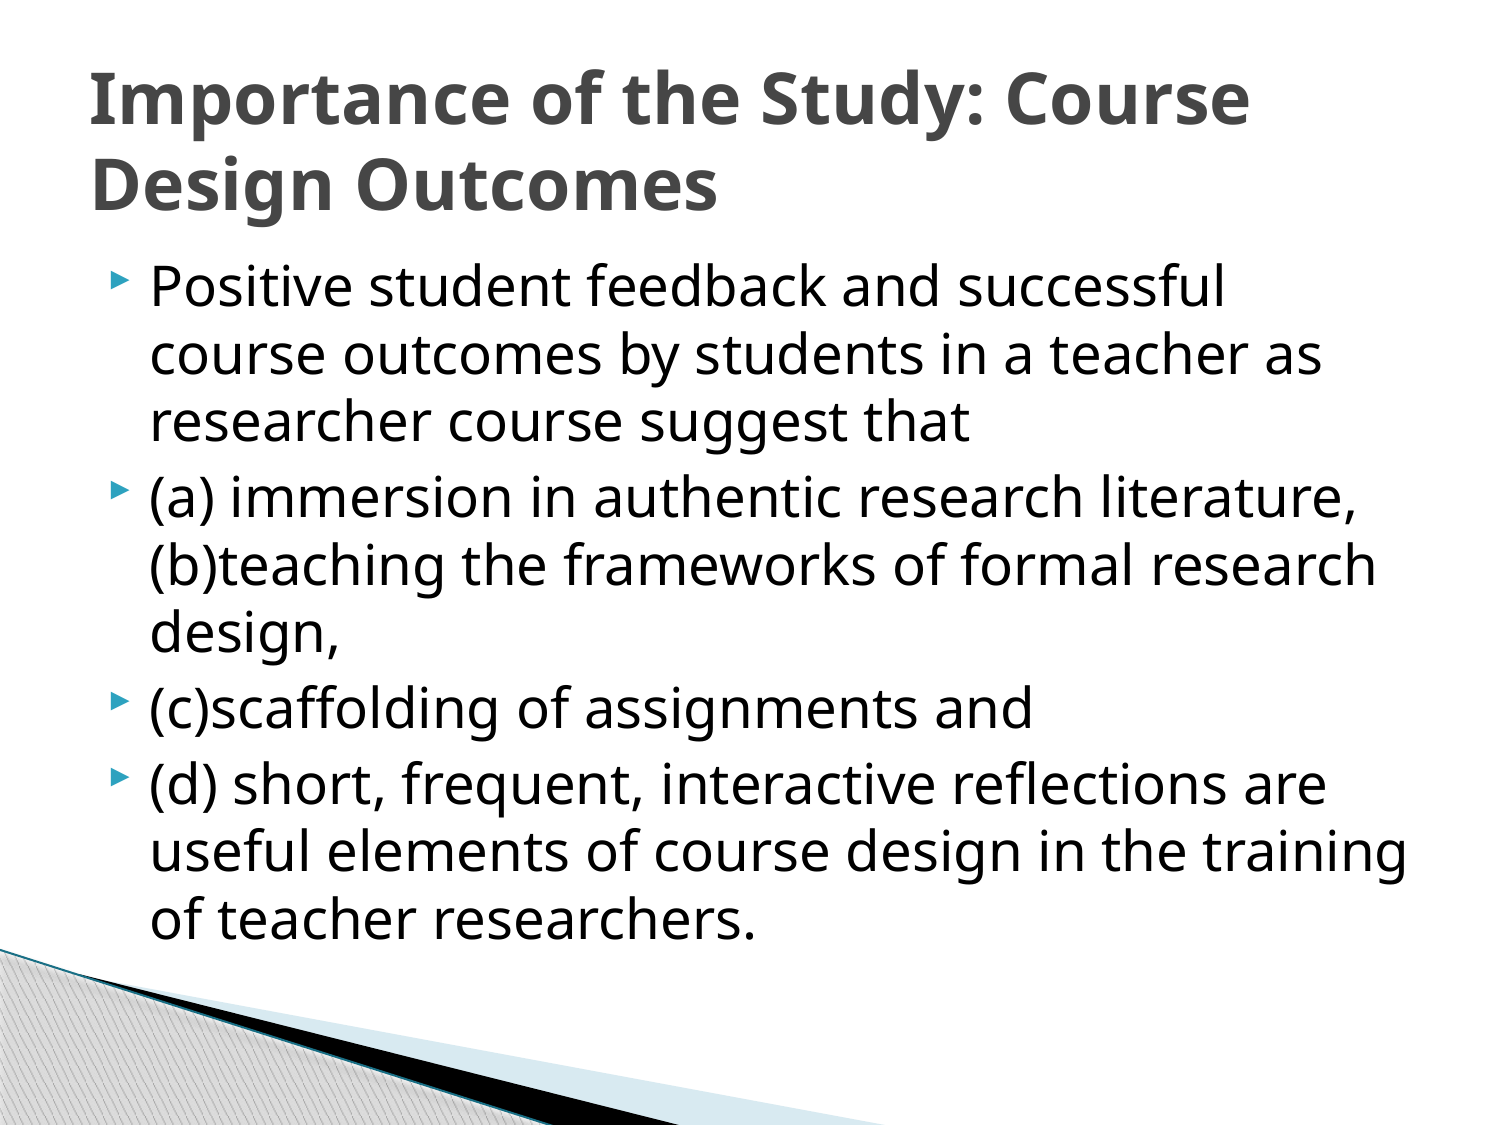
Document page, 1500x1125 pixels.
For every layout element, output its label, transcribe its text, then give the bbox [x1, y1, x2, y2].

list Positive student feedback and successful course outcomes by students in a teacher as researcher course suggest that (a) immersion in authentic research literature, (b)teaching the frameworks of formal research design, (c)scaffolding of assignments and (d) short, frequent, interactive reflections are useful elements of course design in the training of teacher researchers. [75, 243, 1425, 986]
title Importance of the Study: Course Design Outcomes [75, 45, 1425, 233]
